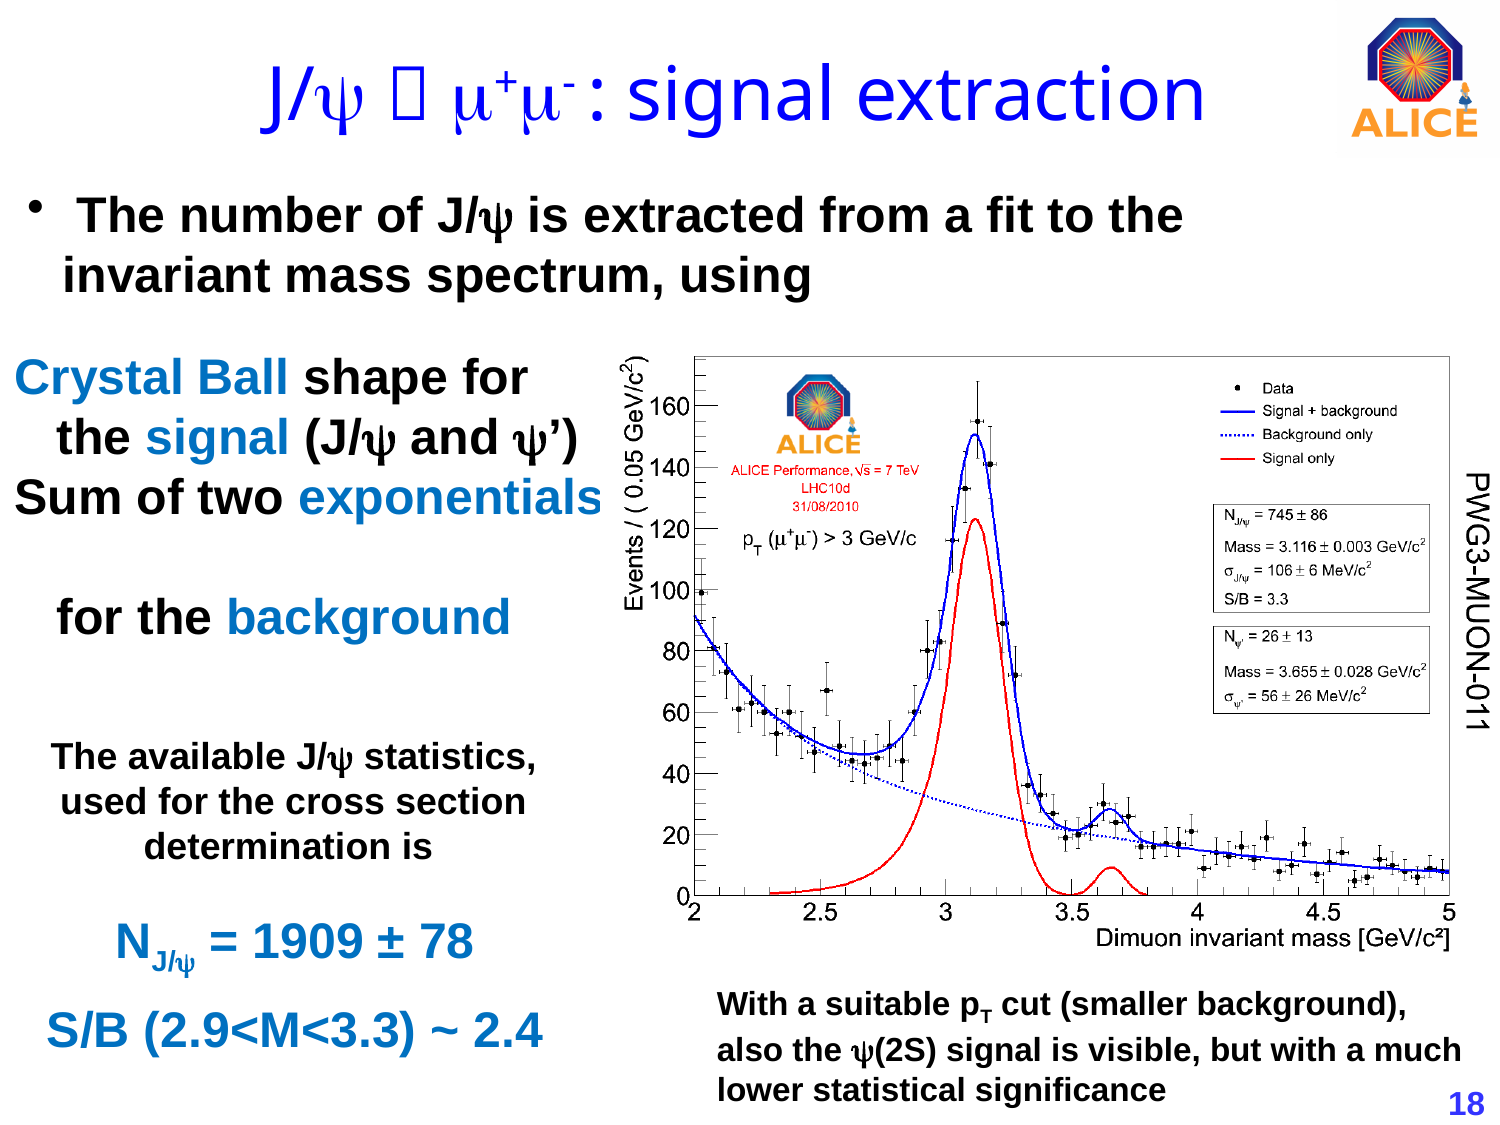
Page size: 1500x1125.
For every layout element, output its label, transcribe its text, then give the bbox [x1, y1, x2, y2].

picture [599, 324, 1500, 963]
text_box With a suitable pT cut (smaller background), also the (2S) signal is visible, but with a much lower statistical significance [702, 975, 1488, 1115]
text_box NJ/ = 1909 ± 78 S/B (2.9<M<3.3) ~ 2.4 [32, 901, 559, 1065]
title J/  +- : signal extraction [62, 24, 1413, 156]
text_box The available J/ statistics, used for the cross section determination is [0, 724, 594, 875]
text_box The number of J/ is extracted from a fit to the invariant mass spectrum, using [12, 174, 1341, 310]
text_box Crystal Ball shape for the signal (J/ and ’) Sum of two exponentials for the background [0, 337, 594, 653]
picture [1335, 0, 1500, 158]
